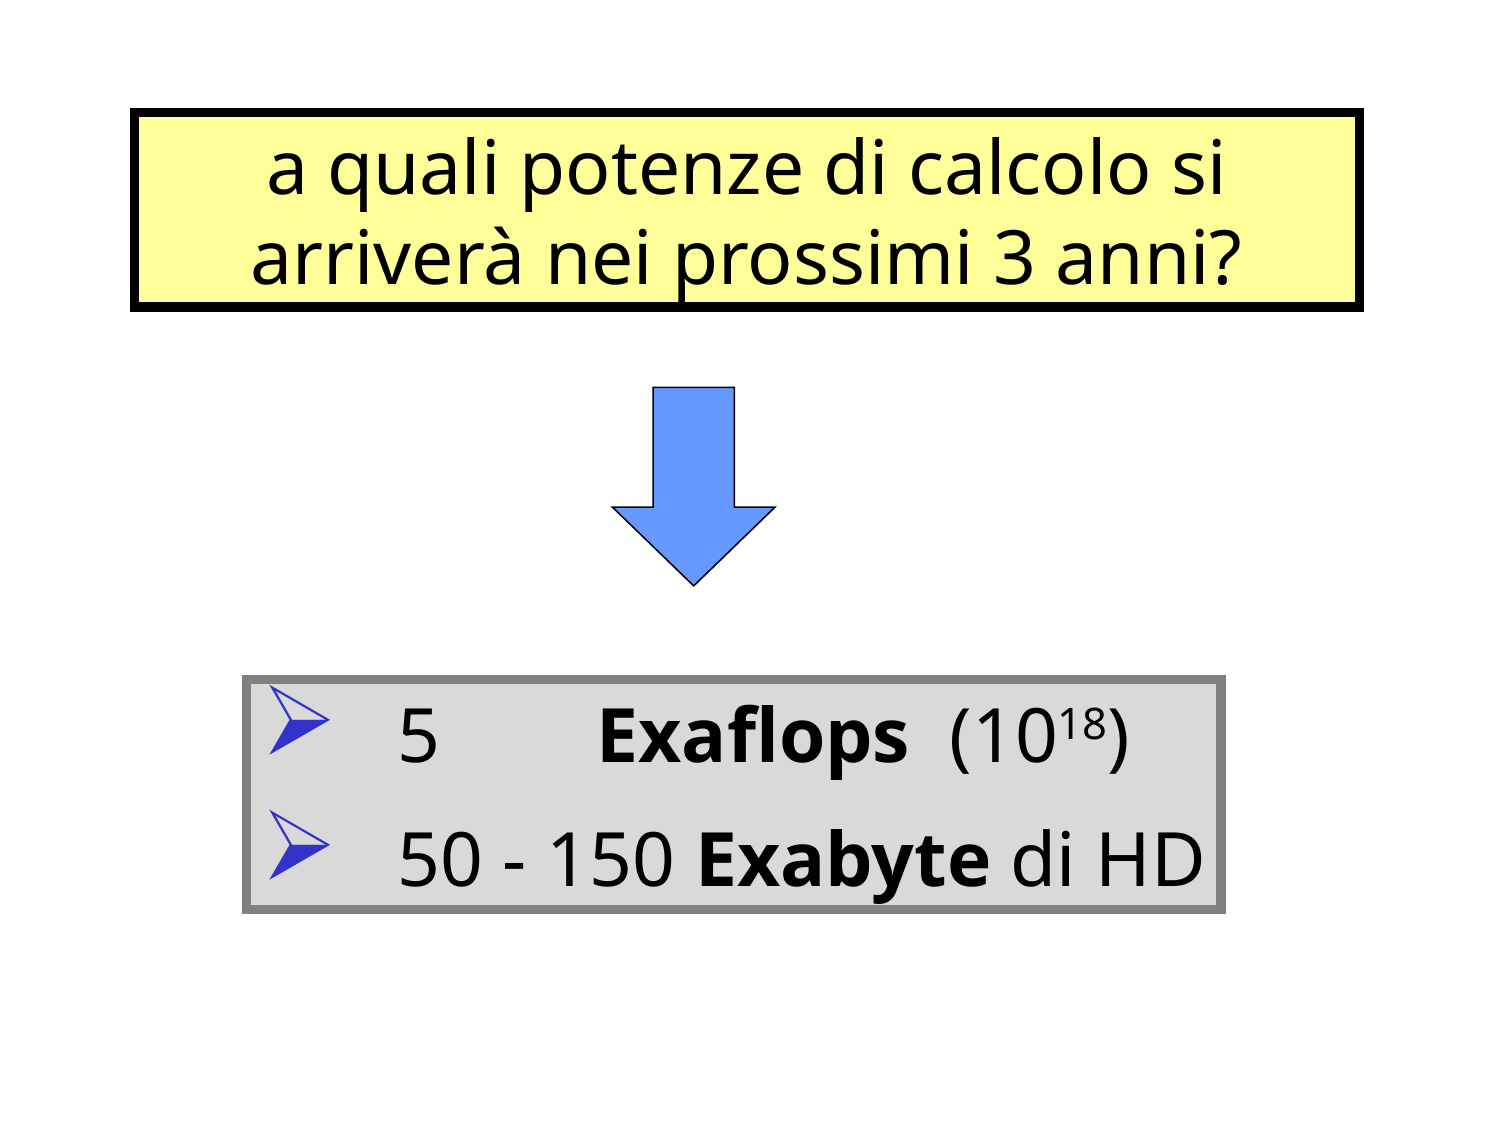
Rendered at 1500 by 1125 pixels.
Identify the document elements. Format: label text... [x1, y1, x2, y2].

text_box [612, 387, 775, 586]
text_box 5 Exaflops (1018) 50 - 150 Exabyte di HD [246, 679, 1221, 910]
text_box a quali potenze di calcolo si arriverà nei prossimi 3 anni? [134, 112, 1360, 308]
